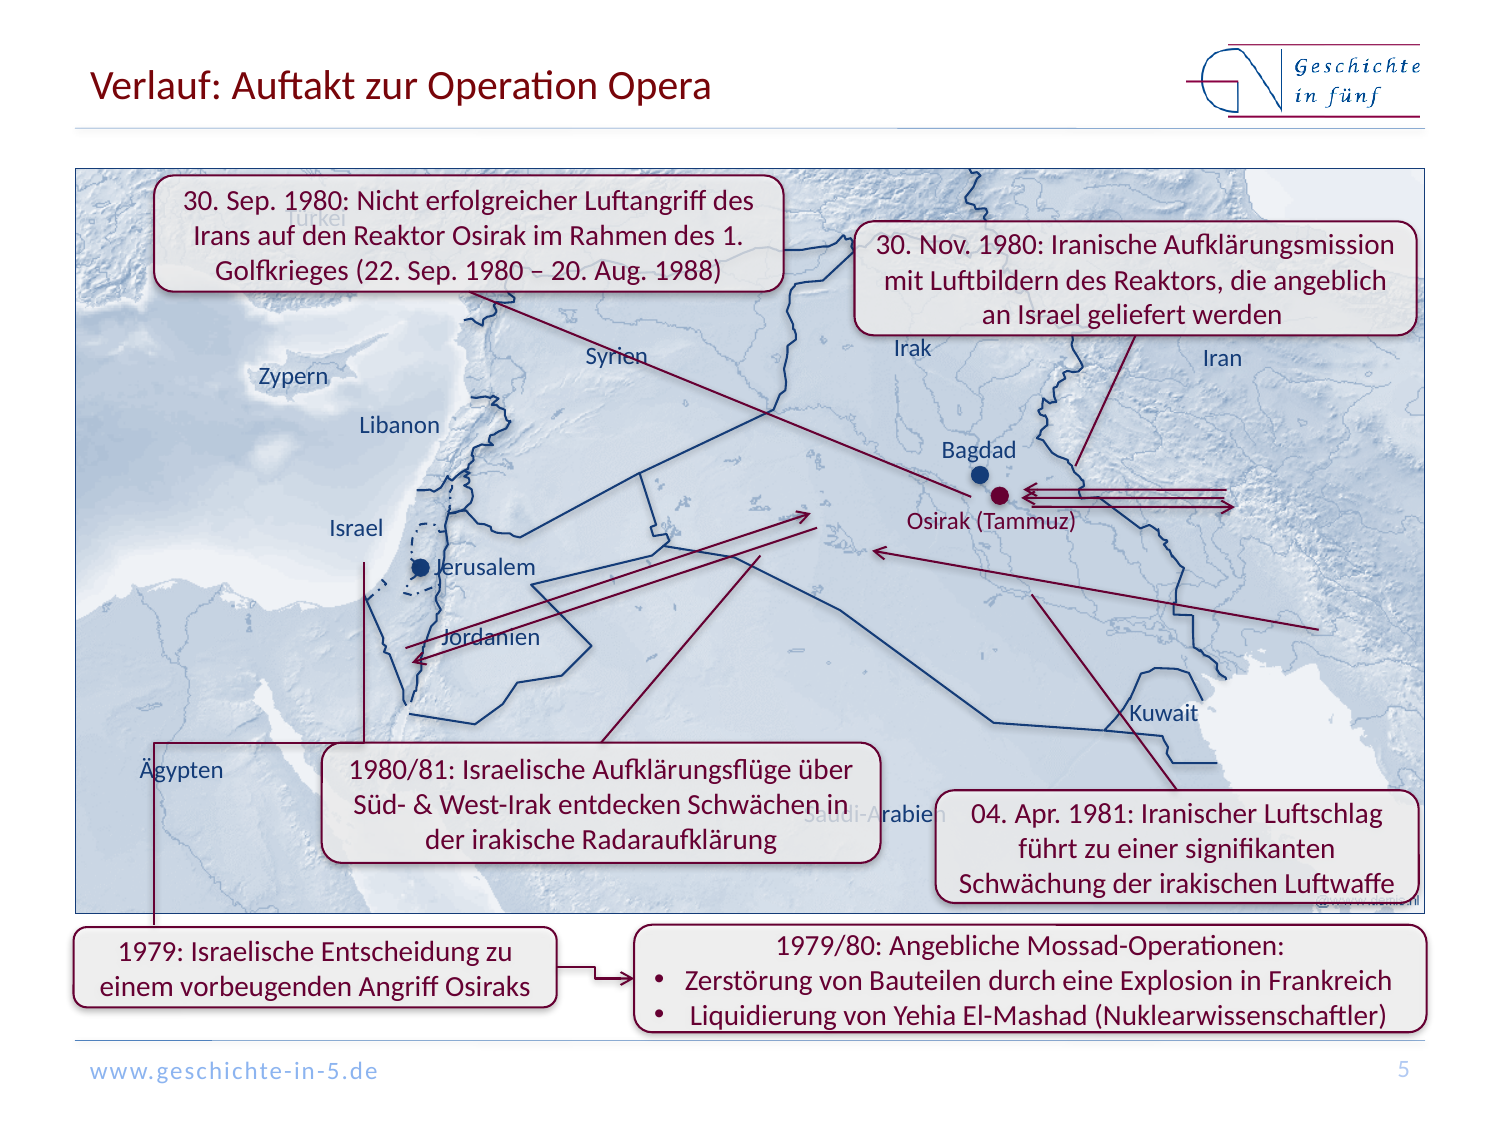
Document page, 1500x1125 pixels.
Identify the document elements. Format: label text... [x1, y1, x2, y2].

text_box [871, 550, 1319, 630]
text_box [73, 561, 557, 1008]
picture [1182, 38, 1425, 122]
slide_number 5 [1074, 1042, 1425, 1093]
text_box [411, 527, 818, 663]
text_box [854, 221, 1417, 467]
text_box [74, 168, 1426, 914]
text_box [153, 175, 972, 498]
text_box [935, 594, 1419, 904]
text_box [556, 924, 1427, 1033]
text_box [321, 555, 400, 560]
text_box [561, 555, 881, 864]
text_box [405, 512, 811, 649]
title Verlauf: Auftakt zur Operation Opera [75, 45, 1183, 122]
